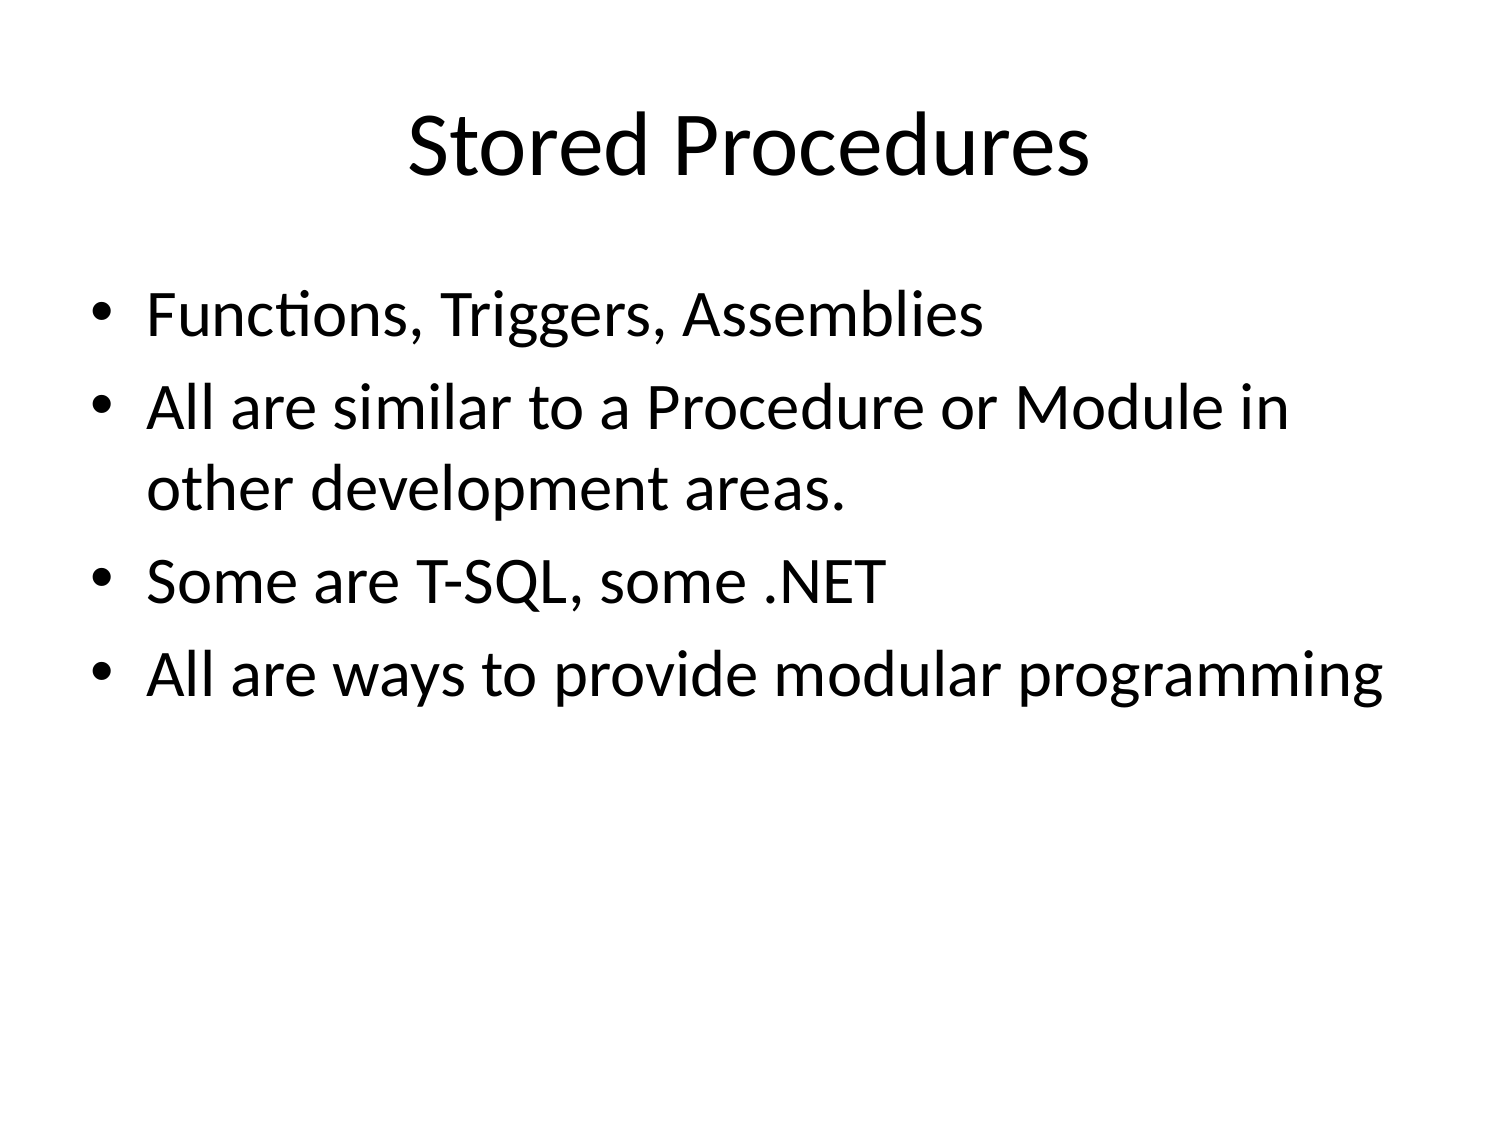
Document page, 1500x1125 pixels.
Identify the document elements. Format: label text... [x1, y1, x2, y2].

title Stored Procedures [75, 45, 1425, 233]
list Functions, Triggers, Assemblies All are similar to a Procedure or Module in other development areas. Some are T-SQL, some .NET All are ways to provide modular programming [75, 262, 1425, 1005]
